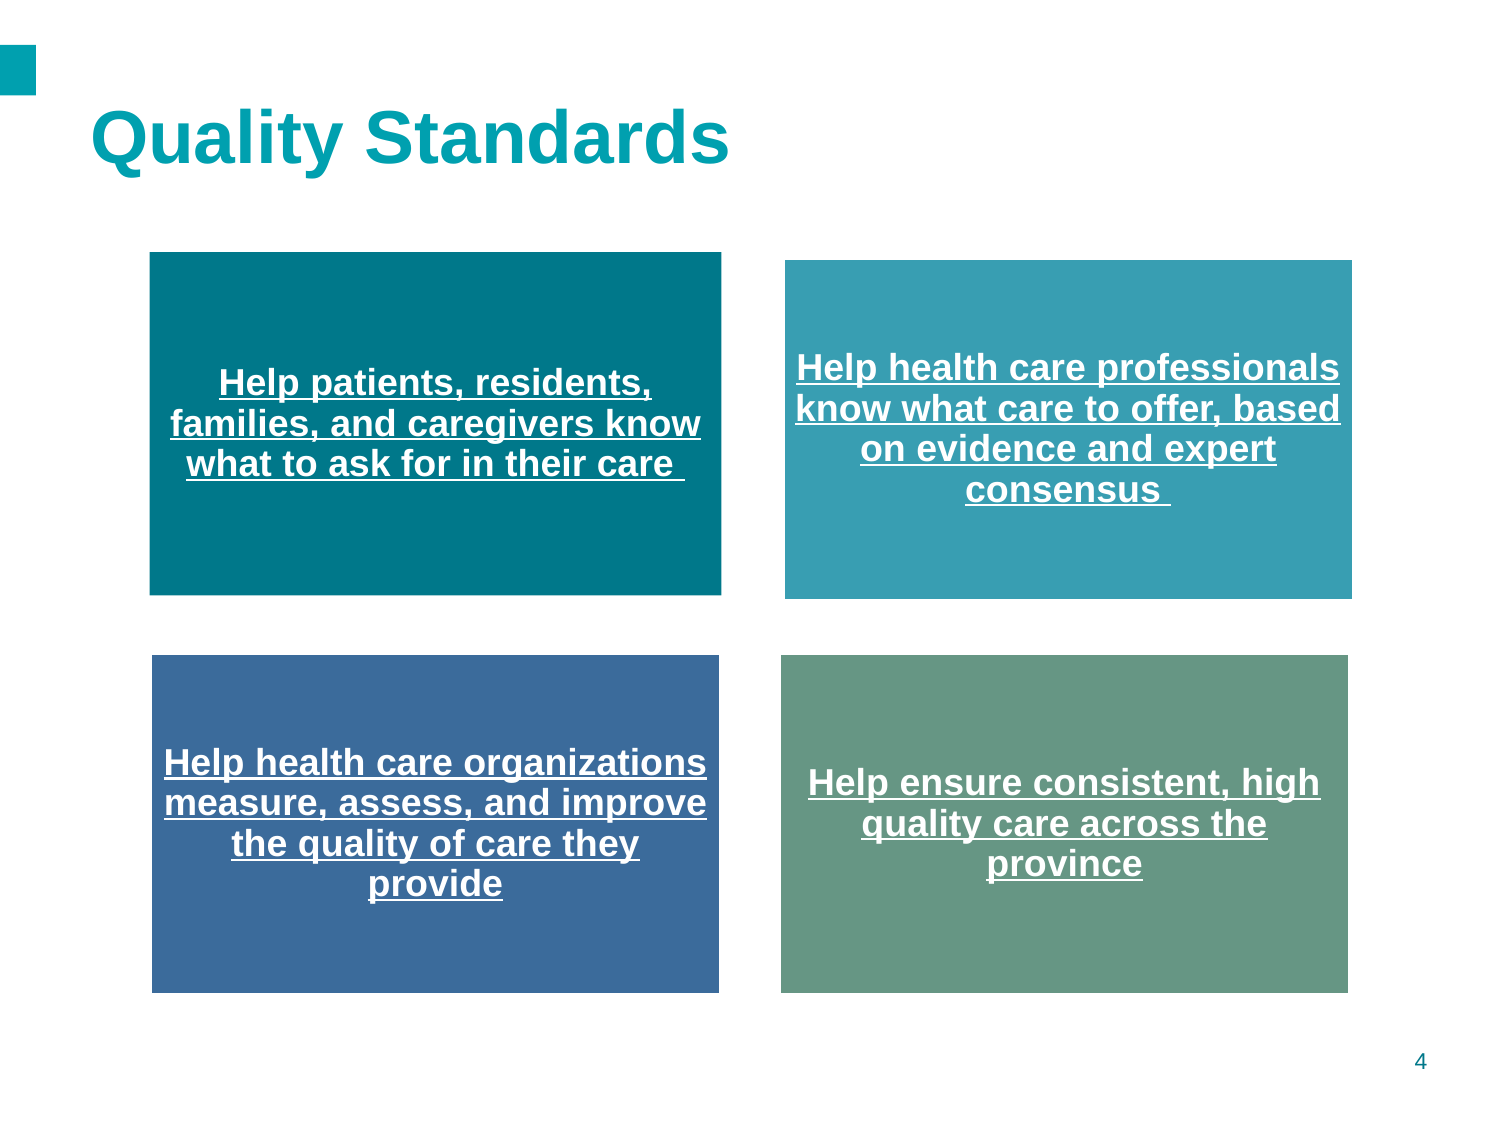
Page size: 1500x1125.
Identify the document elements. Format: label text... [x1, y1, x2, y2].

title Quality Standards [75, 75, 1247, 192]
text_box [90, 251, 1410, 996]
